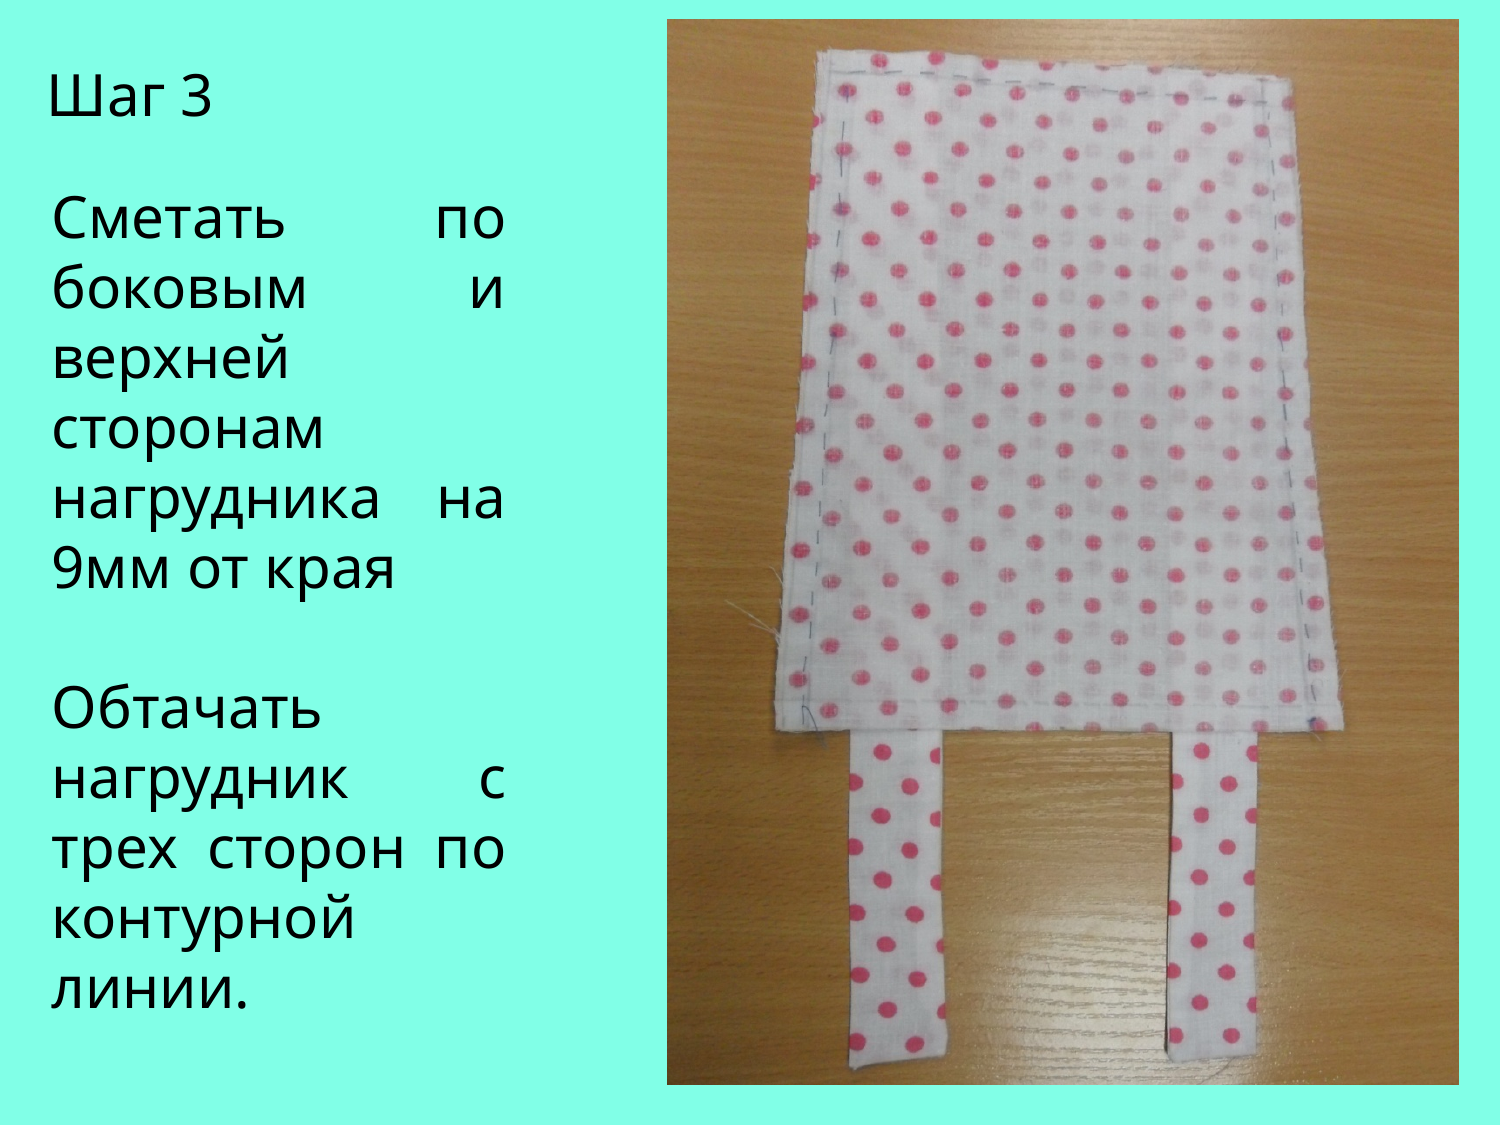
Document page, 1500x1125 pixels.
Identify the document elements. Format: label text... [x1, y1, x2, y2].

text_box Шаг 3 [32, 51, 305, 136]
picture [667, 18, 1459, 1086]
text_box Сметать по боковым и верхней сторонам нагрудника на 9мм от края Обтачать нагрудник с трех сторон по контурной линии. [36, 172, 522, 1088]
